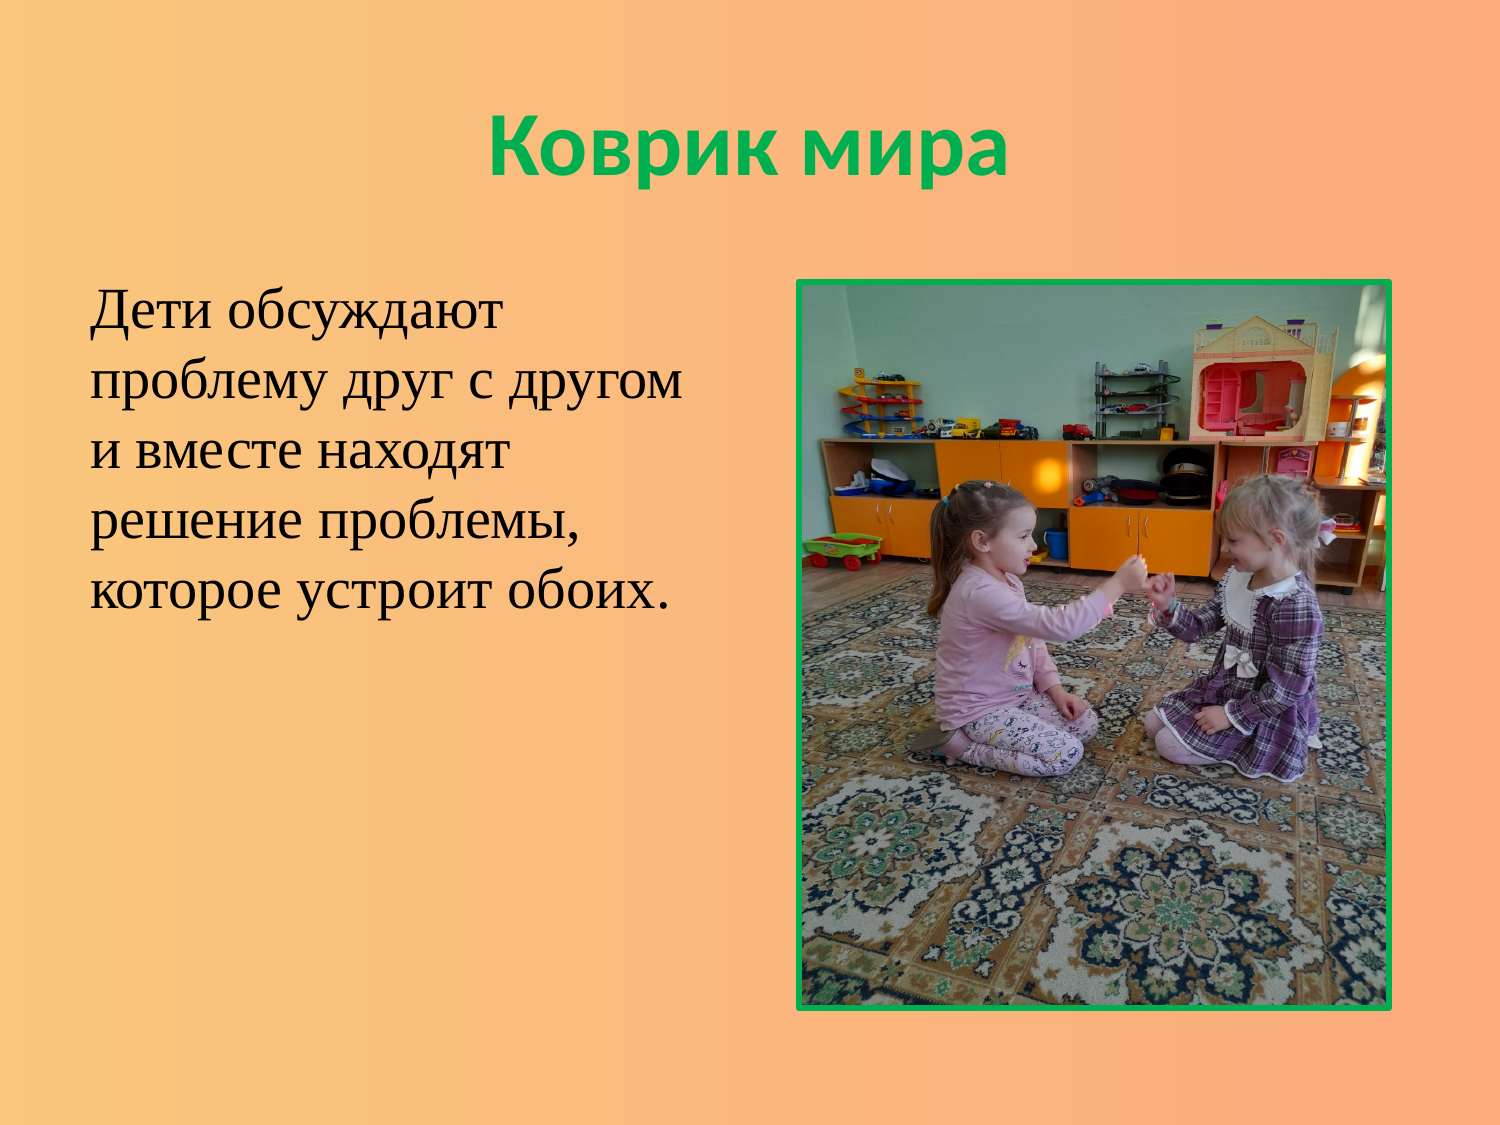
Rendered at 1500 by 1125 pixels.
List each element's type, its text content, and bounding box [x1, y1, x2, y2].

picture [733, 285, 1454, 1004]
list Дети обсуждают проблему друг с другом и вместе находят решение проблемы, которое устроит обоих. [75, 262, 738, 1005]
title Коврик мира [75, 45, 1425, 233]
